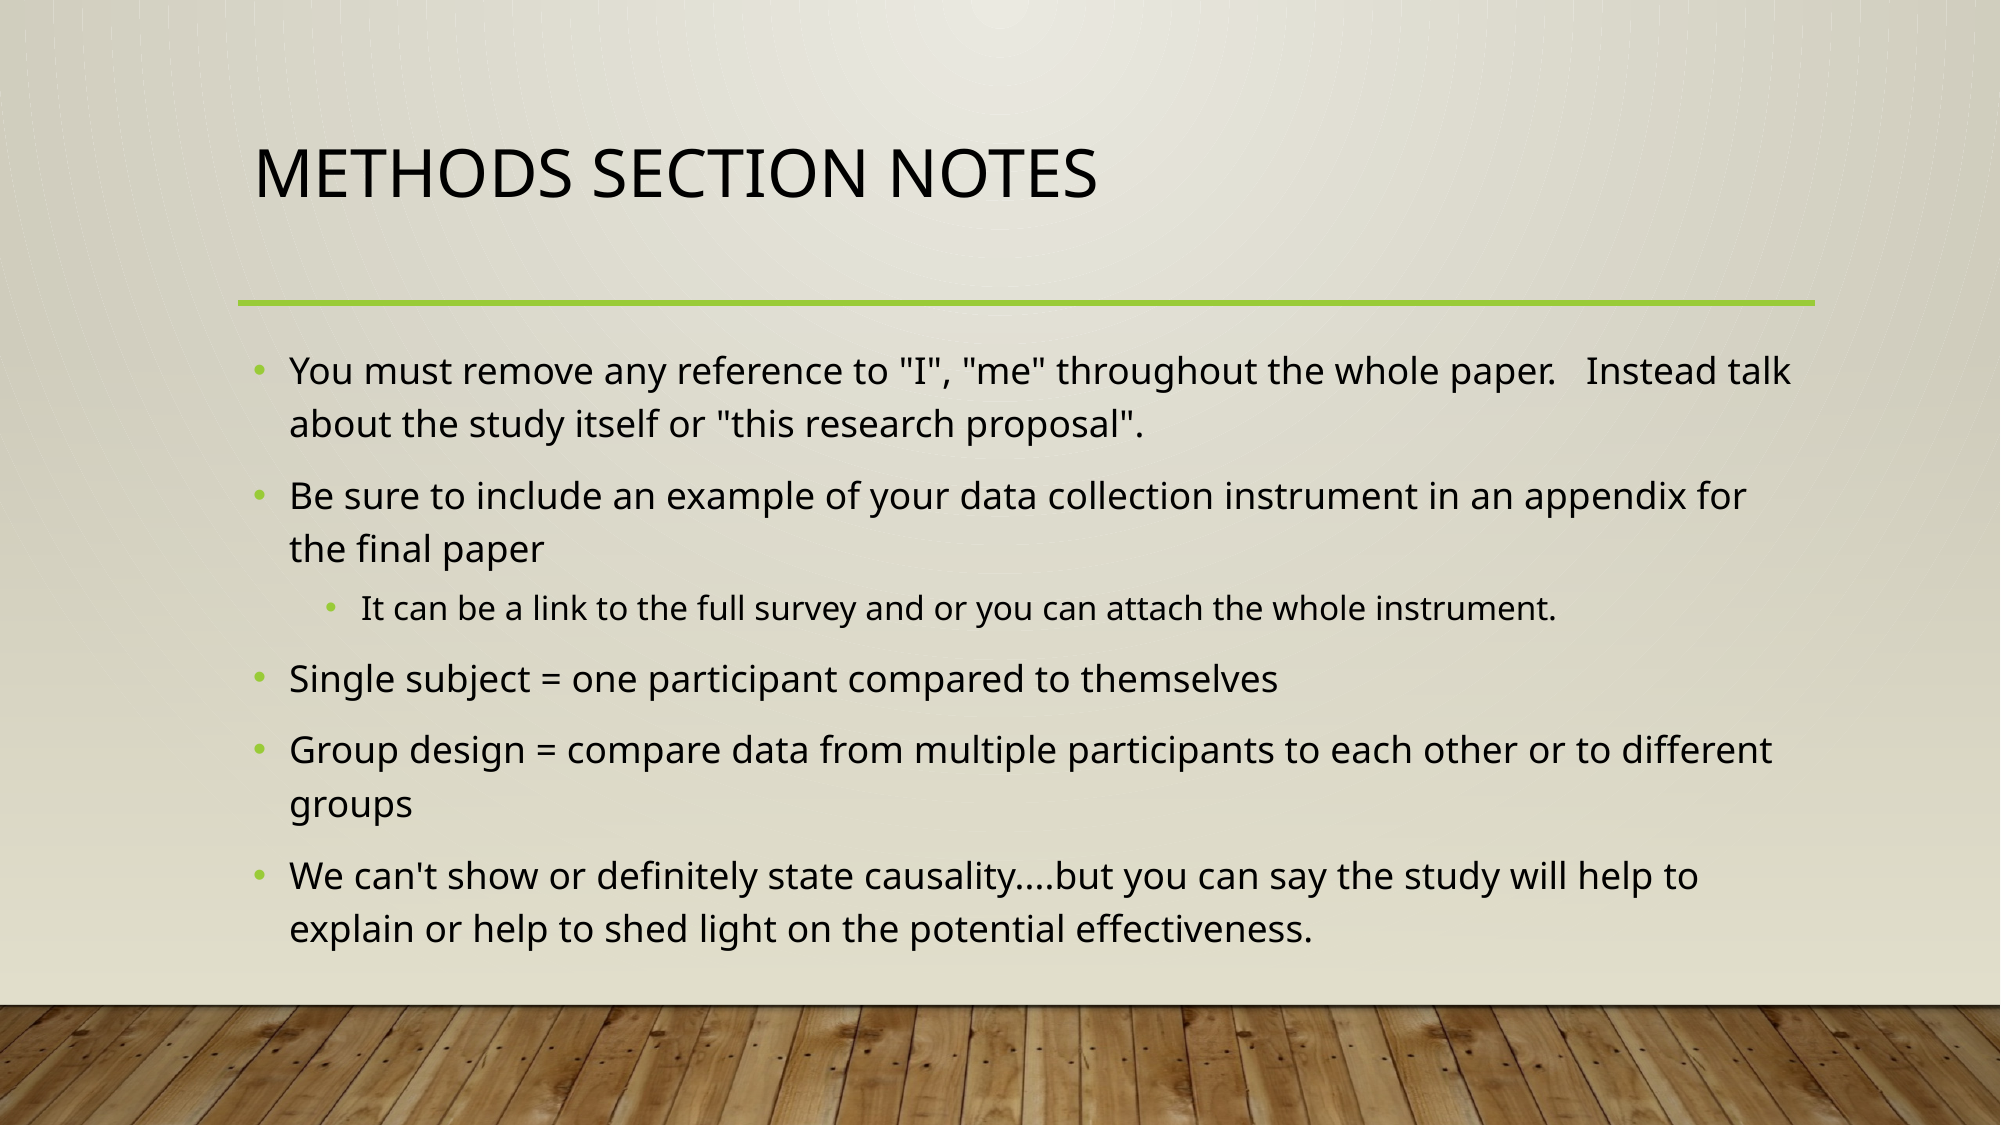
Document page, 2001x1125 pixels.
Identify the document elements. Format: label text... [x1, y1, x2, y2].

title Methods Section Notes [238, 131, 1814, 305]
list You must remove any reference to "I", "me" throughout the whole paper. Instead talk about the study itself or "this research proposal". Be sure to include an example of your data collection instrument in an appendix for the final paper It can be a link to the full survey and or you can attach the whole instrument. Single subject = one participant compared to themselves Group design = compare data from multiple participants to each other or to different groups We can't show or definitely state causality....but you can say the study will help to explain or help to shed light on the potential effectiveness. [238, 330, 1814, 963]
picture [0, 1005, 2000, 1125]
